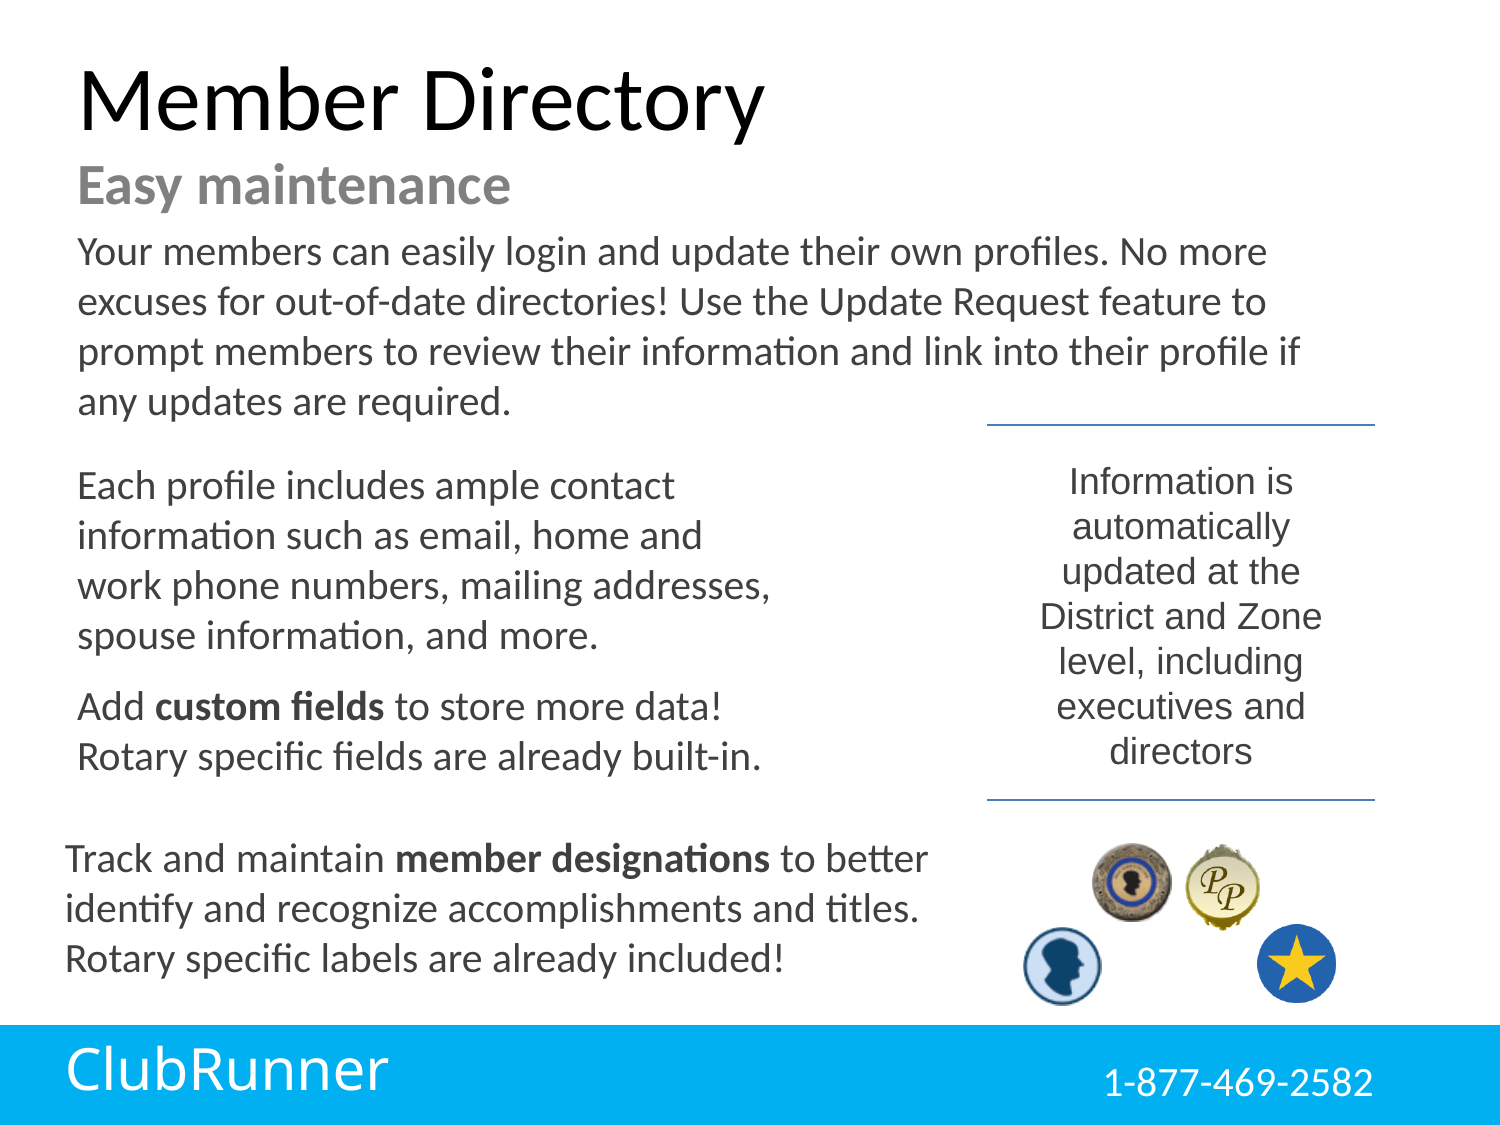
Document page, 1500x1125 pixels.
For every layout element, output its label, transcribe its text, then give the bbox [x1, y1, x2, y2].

text_box Track and maintain member designations to better identify and recognize accomplishments and titles. Rotary specific labels are already included! [50, 823, 967, 989]
text_box ClubRunner [49, 1025, 588, 1110]
picture [1092, 843, 1172, 922]
text_box Information is automatically updated at the District and Zone level, including executives and directors [999, 449, 1363, 780]
text_box [0, 1023, 1500, 1125]
text_box 1-877-469-2582 [1087, 1046, 1500, 1112]
picture [1175, 838, 1336, 1004]
text_box Easy maintenance [62, 139, 1433, 224]
picture [1023, 927, 1102, 1006]
text_box Each profile includes ample contact information such as email, home and work phone numbers, mailing addresses, spouse information, and more. Add custom fields to store more data! Rotary specific fields are already built-in. [62, 450, 800, 786]
text_box Your members can easily login and update their own profiles. No more excuses for out-of-date directories! Use the Update Request feature to prompt members to review their information and link into their profile if any updates are required. [62, 216, 1386, 432]
title Member Directory [62, 0, 1413, 139]
